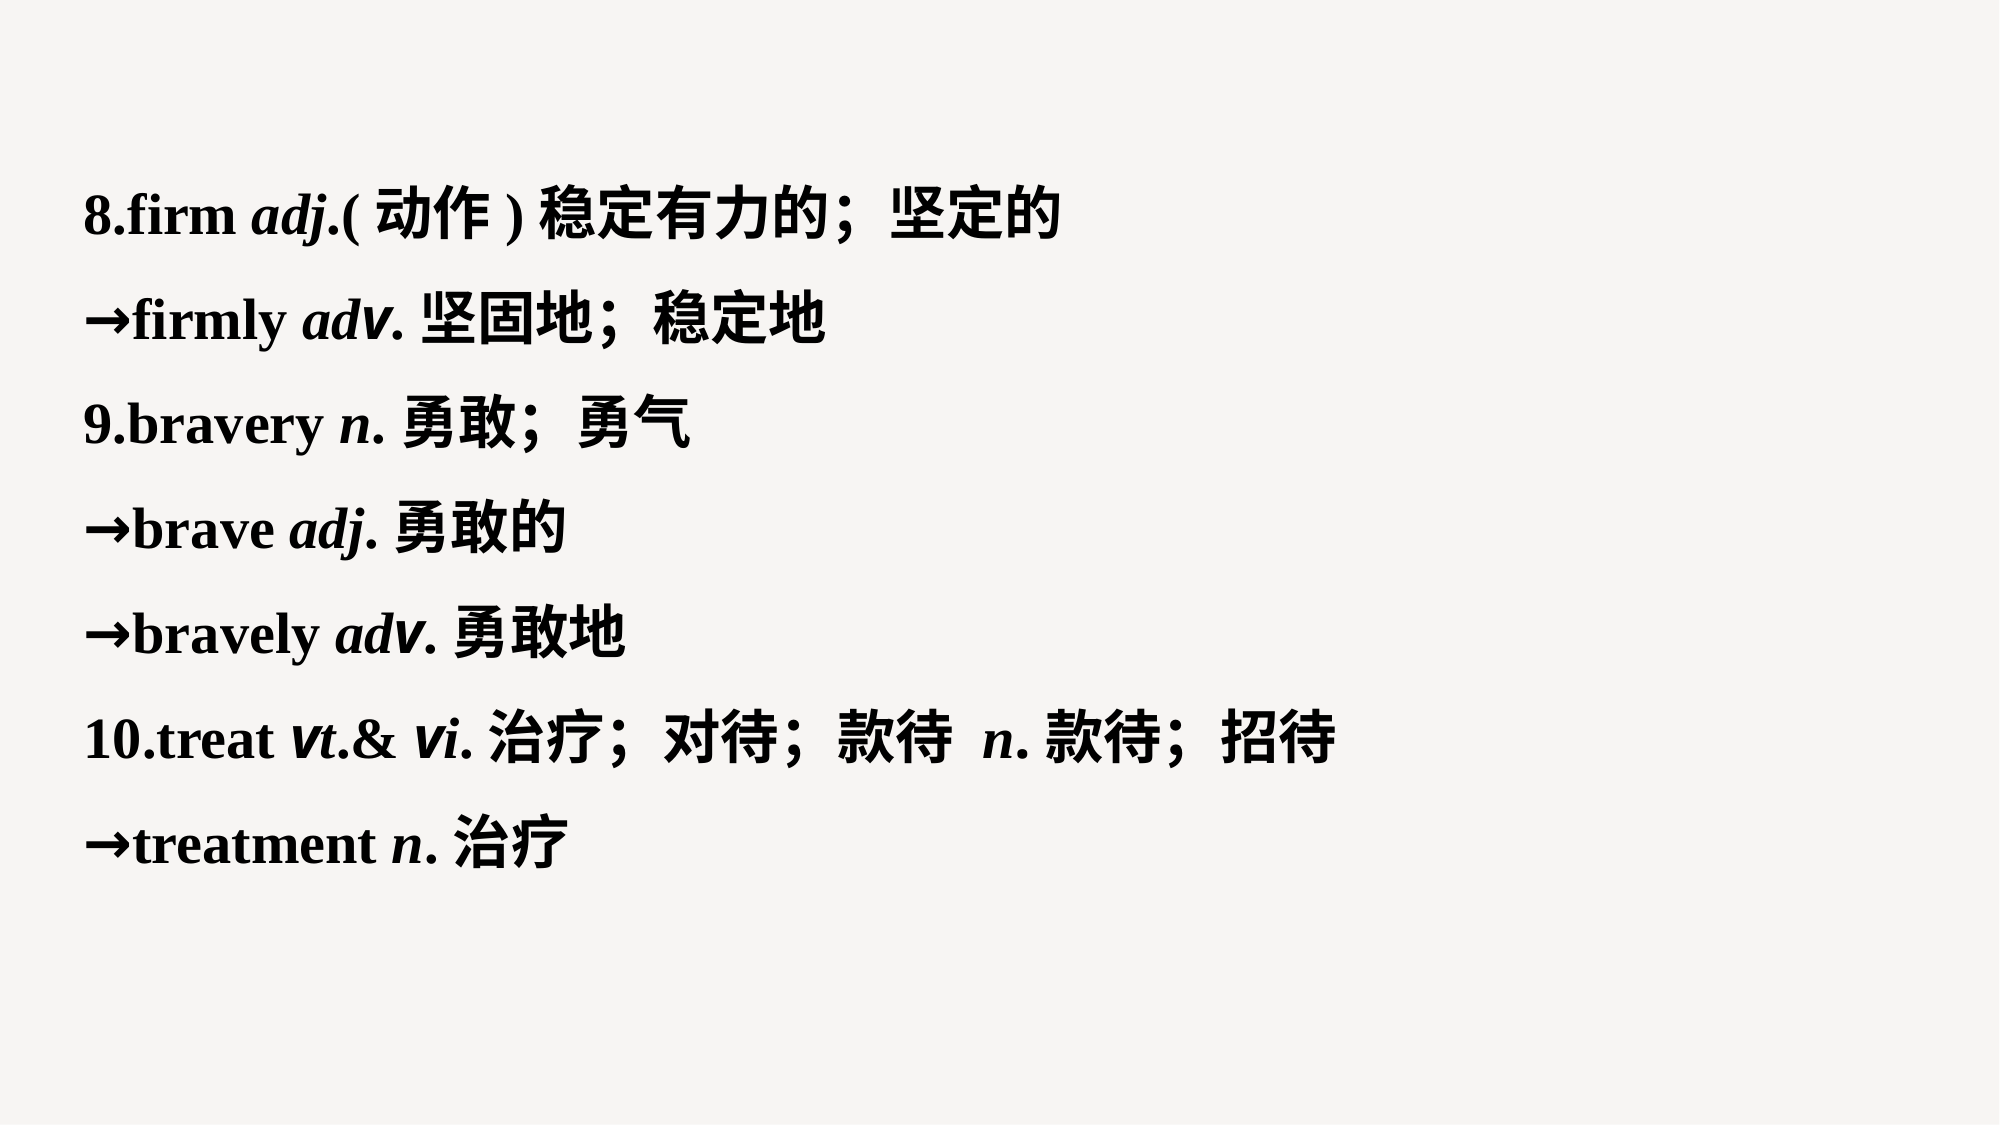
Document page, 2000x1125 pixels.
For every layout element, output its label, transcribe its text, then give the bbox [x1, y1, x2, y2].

text_box 8.firm adj.(动作)稳定有力的；坚定的 →firmly adv.坚固地；稳定地 9.bravery n.勇敢；勇气 →brave adj.勇敢的 →bravely adv.勇敢地 10.treat vt.& vi.治疗；对待；款待 n.款待；招待 →treatment n.治疗 [63, 130, 1936, 886]
